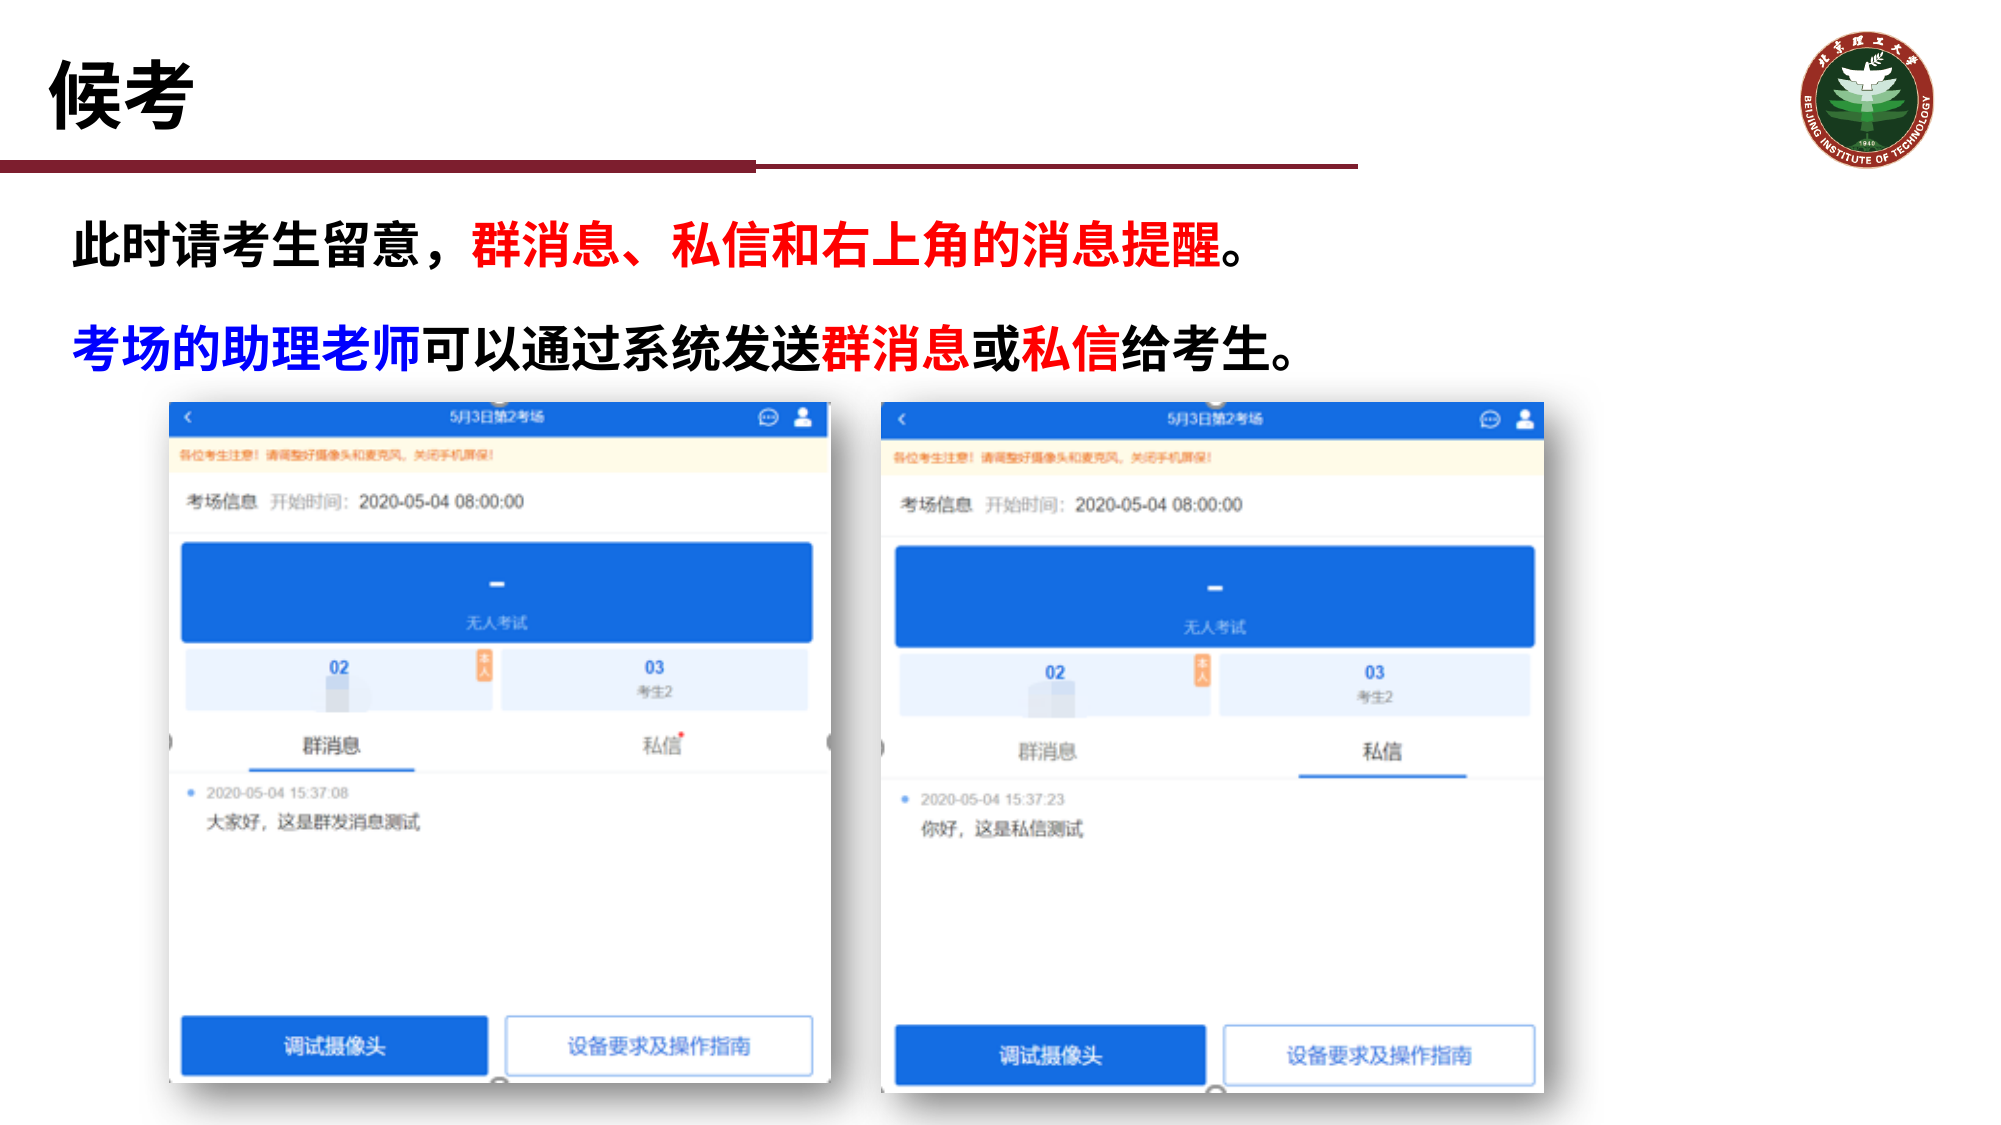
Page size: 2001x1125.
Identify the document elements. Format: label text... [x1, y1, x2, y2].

text_box 此时请考生留意，群消息、私信和右上角的消息提醒。 考场的助理老师可以通过系统发送群消息或私信给考生。 [56, 214, 1869, 1060]
text_box 候考 [33, 41, 1361, 147]
picture [1790, 21, 1940, 175]
picture [168, 402, 831, 1084]
picture [881, 402, 1544, 1094]
